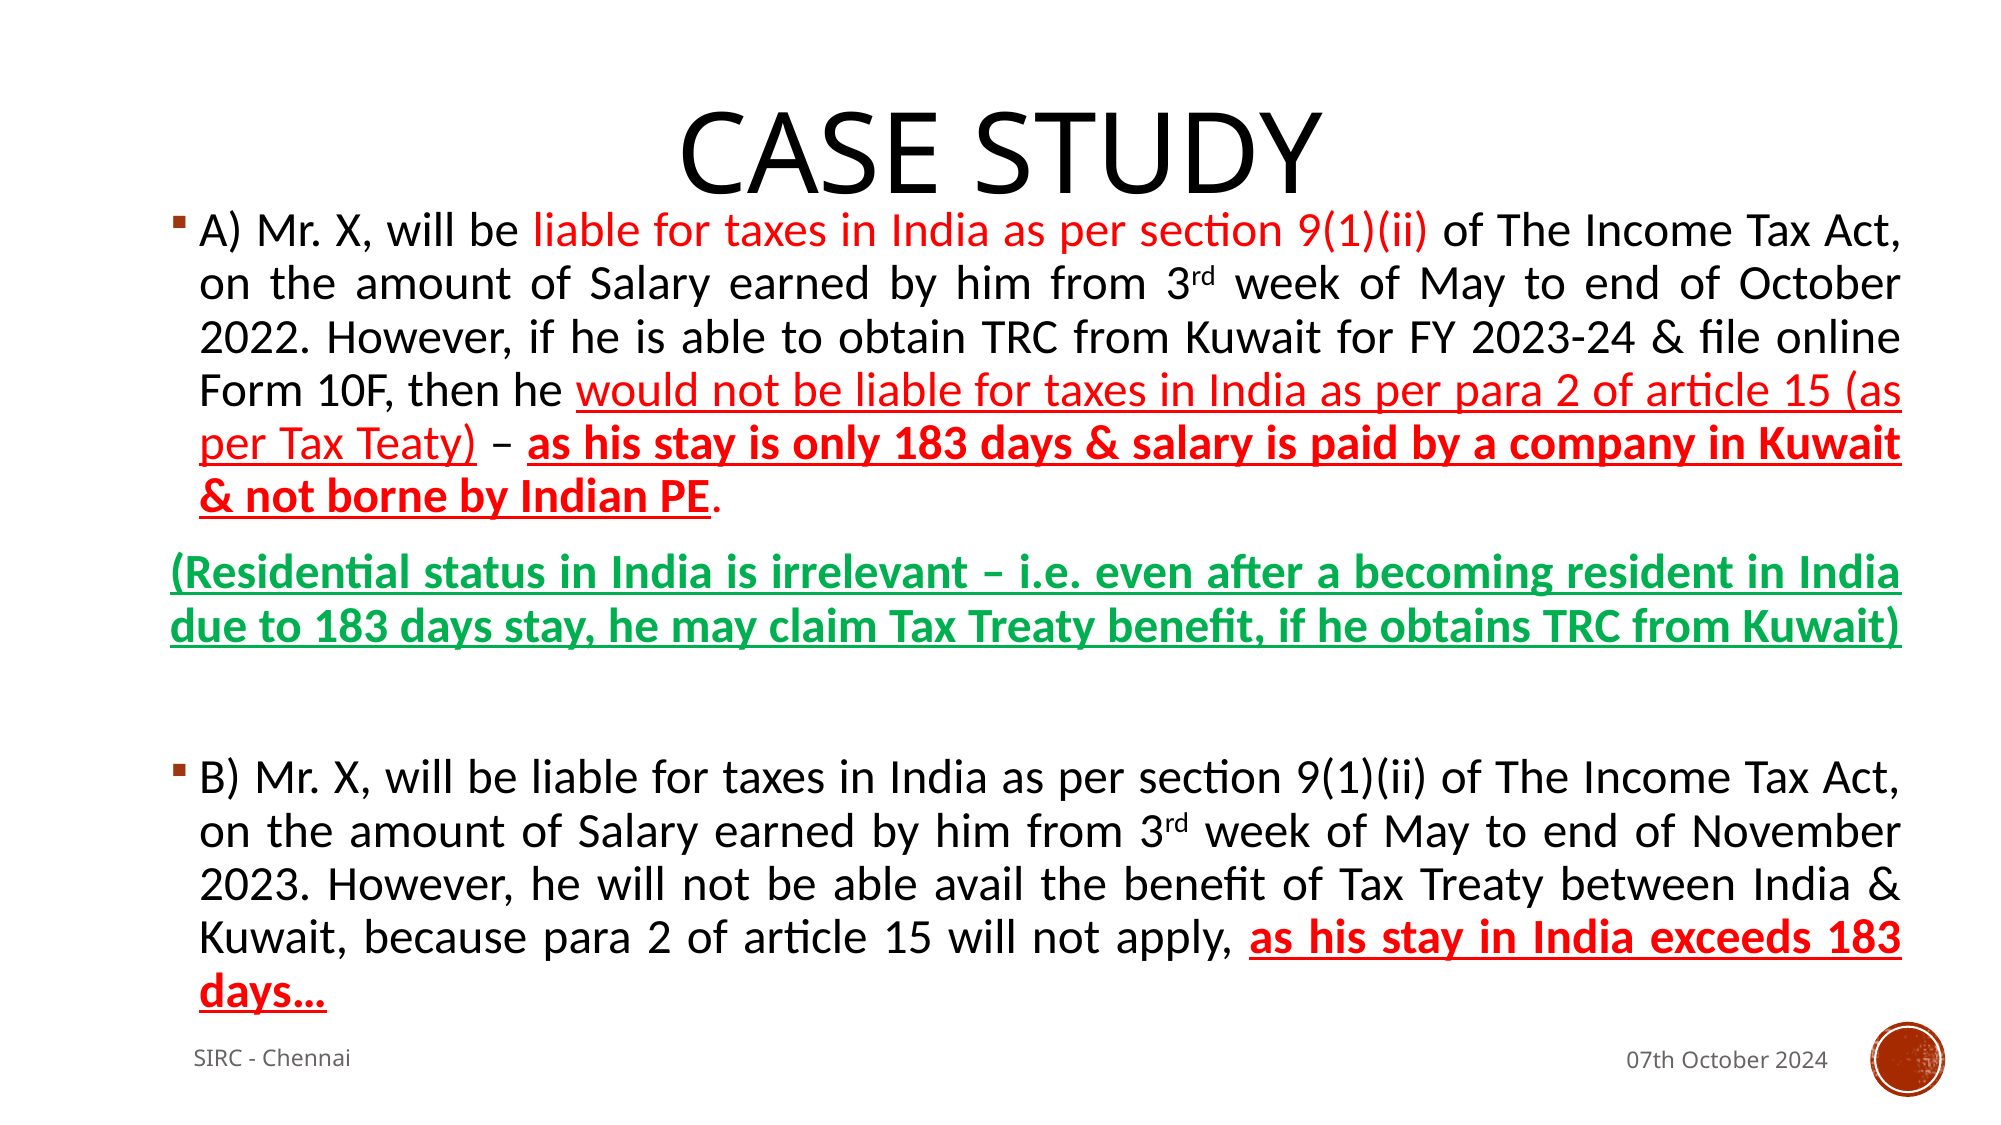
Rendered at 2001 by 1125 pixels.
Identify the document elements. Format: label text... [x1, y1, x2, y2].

footer SIRC - Chennai [178, 1028, 1217, 1089]
title Case study [174, 24, 1825, 196]
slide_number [1306, 1028, 1844, 1089]
list A) Mr. X, will be liable for taxes in India as per section 9(1)(ii) of The Income Tax Act, on the amount of Salary earned by him from 3rd week of May to end of October 2022. However, if he is able to obtain TRC from Kuwait for FY 2023-24 & file online Form 10F, then he would not be liable for taxes in India as per para 2 of article 15 (as per Tax Teaty) – as his stay is only 183 days & salary is paid by a company in Kuwait & not borne by Indian PE. (Residential status in India is irrelevant – i.e. even after a becoming resident in India due to 183 days stay, he may claim Tax Treaty benefit, if he obtains TRC from Kuwait) B) Mr. X, will be liable for taxes in India as per section 9(1)(ii) of The Income Tax Act, on the amount of Salary earned by him from 3rd week of May to end of November 2023. However, he will not be able avail the benefit of Tax Treaty between India & Kuwait, because para 2 of article 15 will not apply, as his stay in India exceeds 183 days… [154, 196, 1918, 1059]
